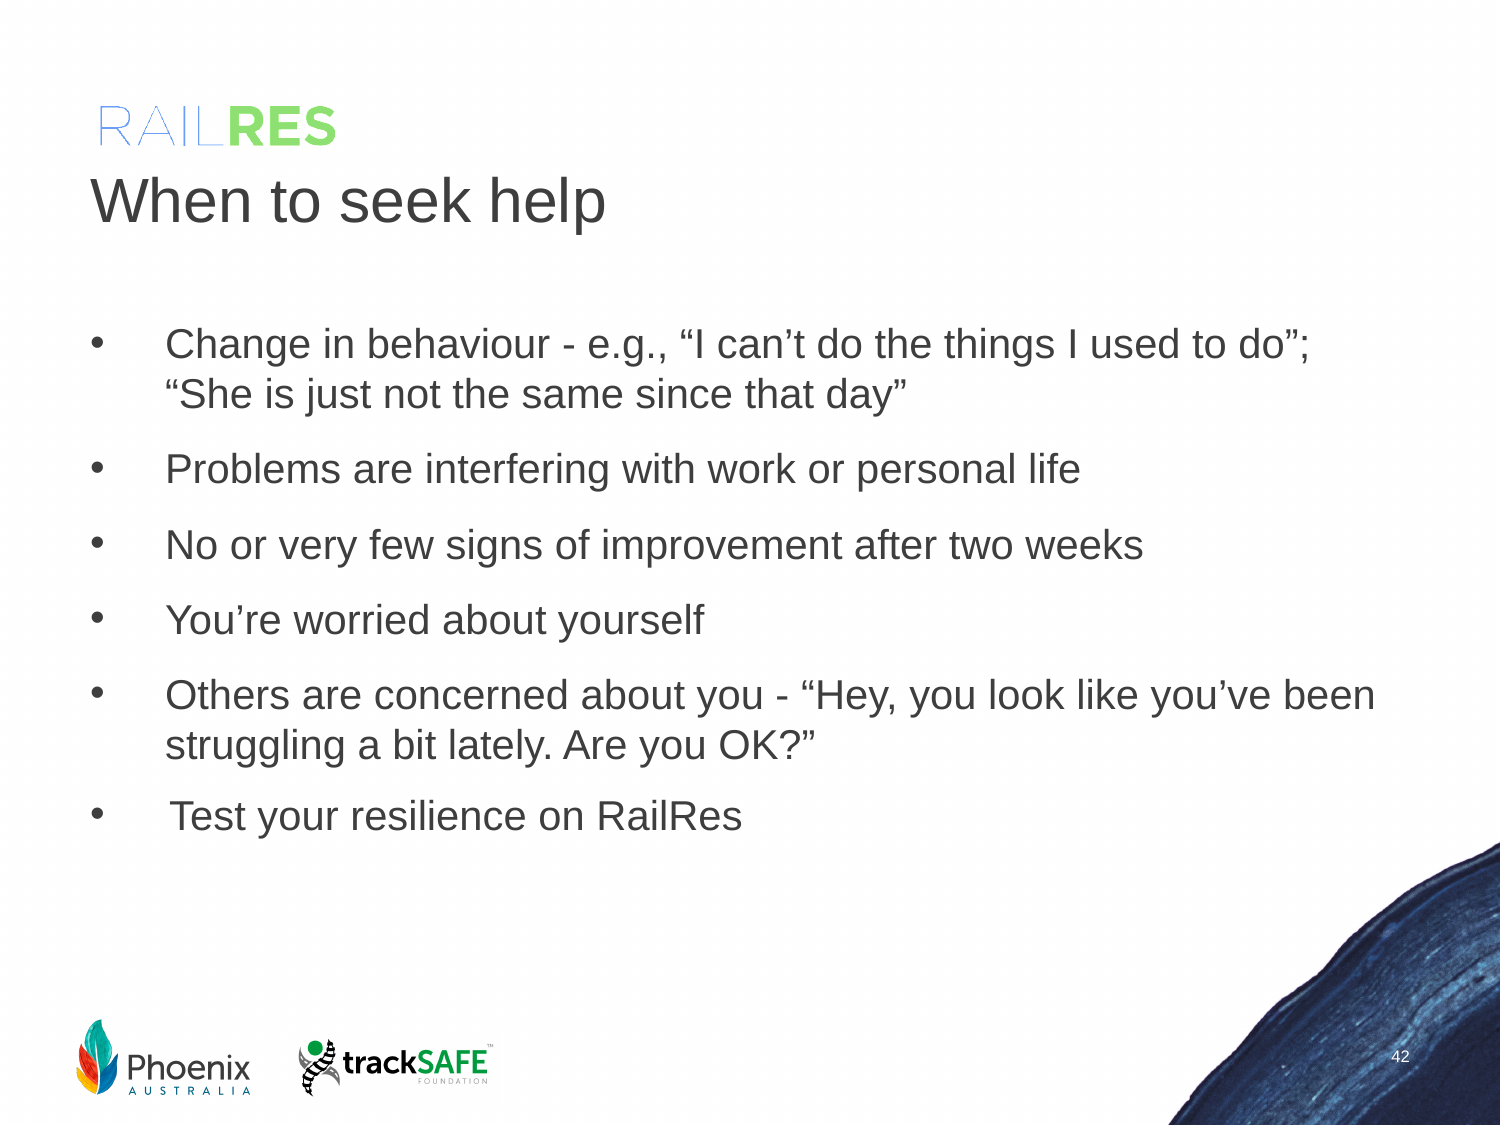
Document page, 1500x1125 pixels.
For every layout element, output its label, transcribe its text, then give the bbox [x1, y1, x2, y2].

picture [0, 0, 1500, 1125]
slide_number 42 [1074, 1026, 1425, 1086]
list Change in behaviour - e.g., “I can’t do the things I used to do”; “She is just not the same since that day” Problems are interfering with work or personal life No or very few signs of improvement after two weeks You’re worried about yourself Others are concerned about you - “Hey, you look like you’ve been struggling a bit lately. Are you OK?” Test your resilience on RailRes [75, 309, 1425, 1005]
title When to seek help [75, 126, 1425, 269]
